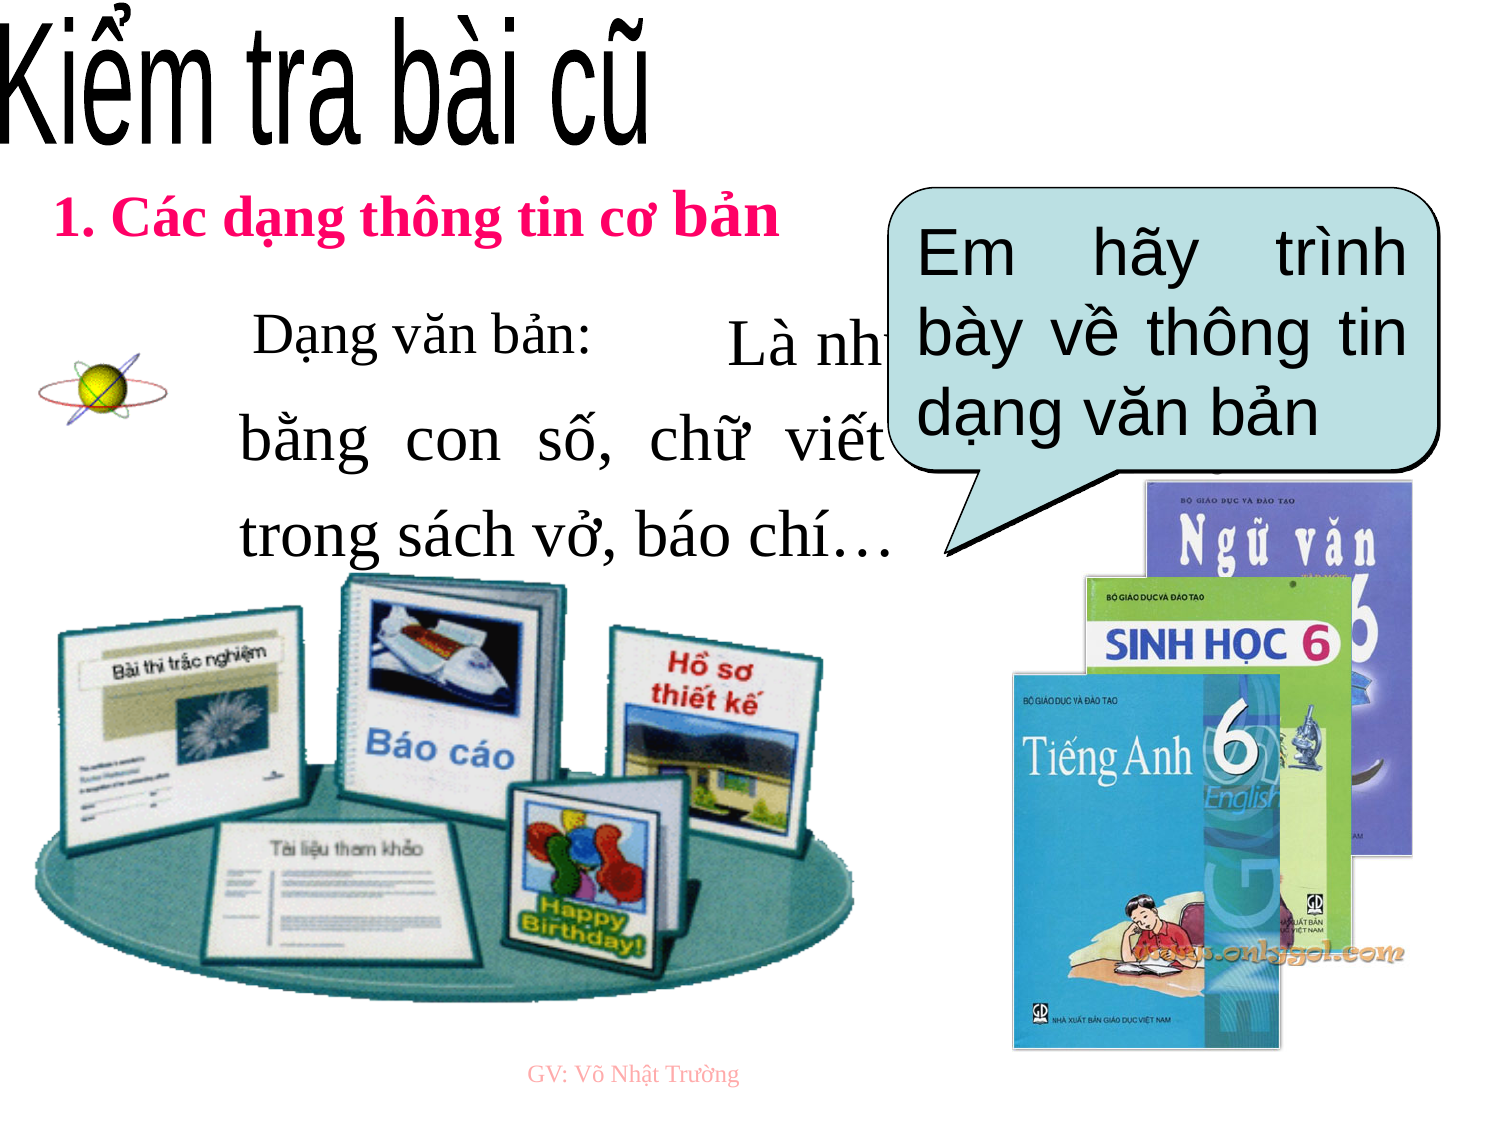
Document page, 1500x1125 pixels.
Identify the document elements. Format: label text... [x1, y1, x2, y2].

footer GV: Võ Nhật Trường [512, 1050, 950, 1125]
text_box Em hãy trình bày về thông tin dạng văn bản [888, 187, 1438, 554]
text_box Dạng văn bản: [237, 287, 625, 373]
picture [0, 550, 888, 1035]
picture [1012, 479, 1413, 1052]
picture [37, 339, 169, 438]
text_box 1. Các dạng thông tin cơ bản [37, 162, 831, 258]
text_box Là những gì được ghi lại bằng con số, chữ viết hay các ký hiệu trong sách vở, báo chí… [224, 274, 1012, 578]
text_box Là những gì được ghi lại bằng con số, chữ viết hay các ký hiệu trong sách vở, báo chí… [1109, 470, 1413, 479]
